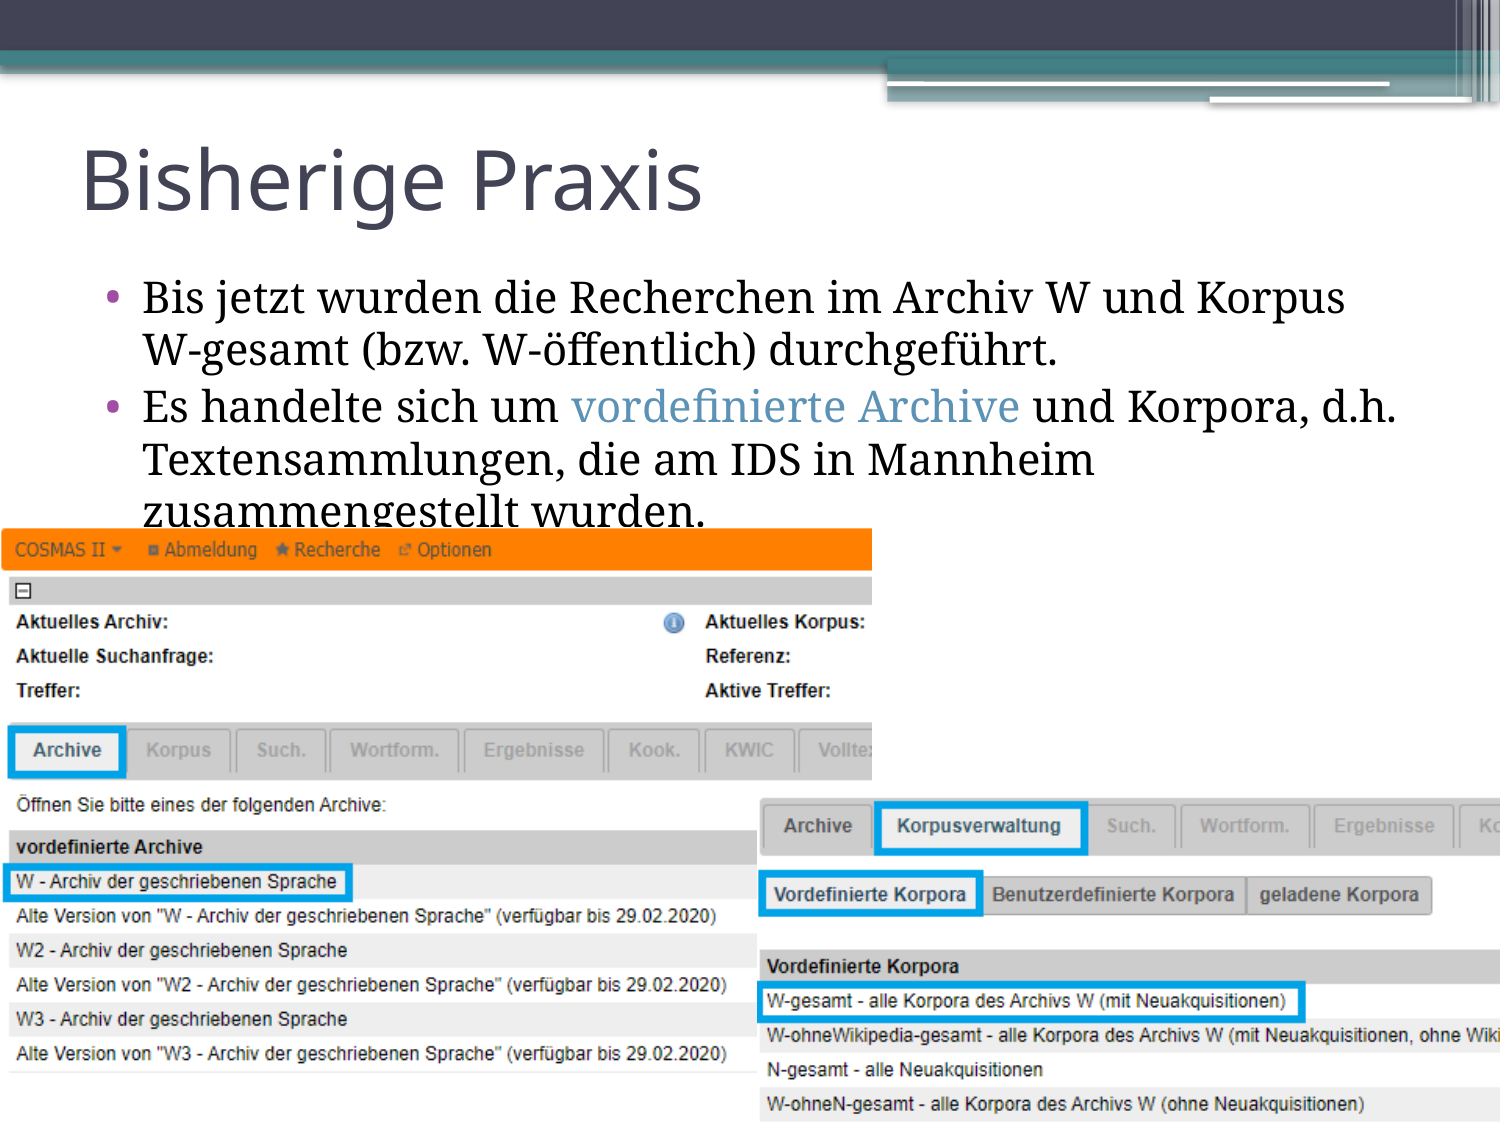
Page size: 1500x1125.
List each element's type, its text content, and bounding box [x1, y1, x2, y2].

title Bisherige Praxis [64, 90, 1415, 265]
list Bis jetzt wurden die Recherchen im Archiv W und Korpus W-gesamt (bzw. W-öffentlich) durchgeführt. Es handelte sich um vordefinierte Archive und Korpora, d.h. Textensammlungen, die am IDS in Mannheim zusammengestellt wurden. [75, 262, 1425, 551]
picture [0, 526, 1500, 1125]
